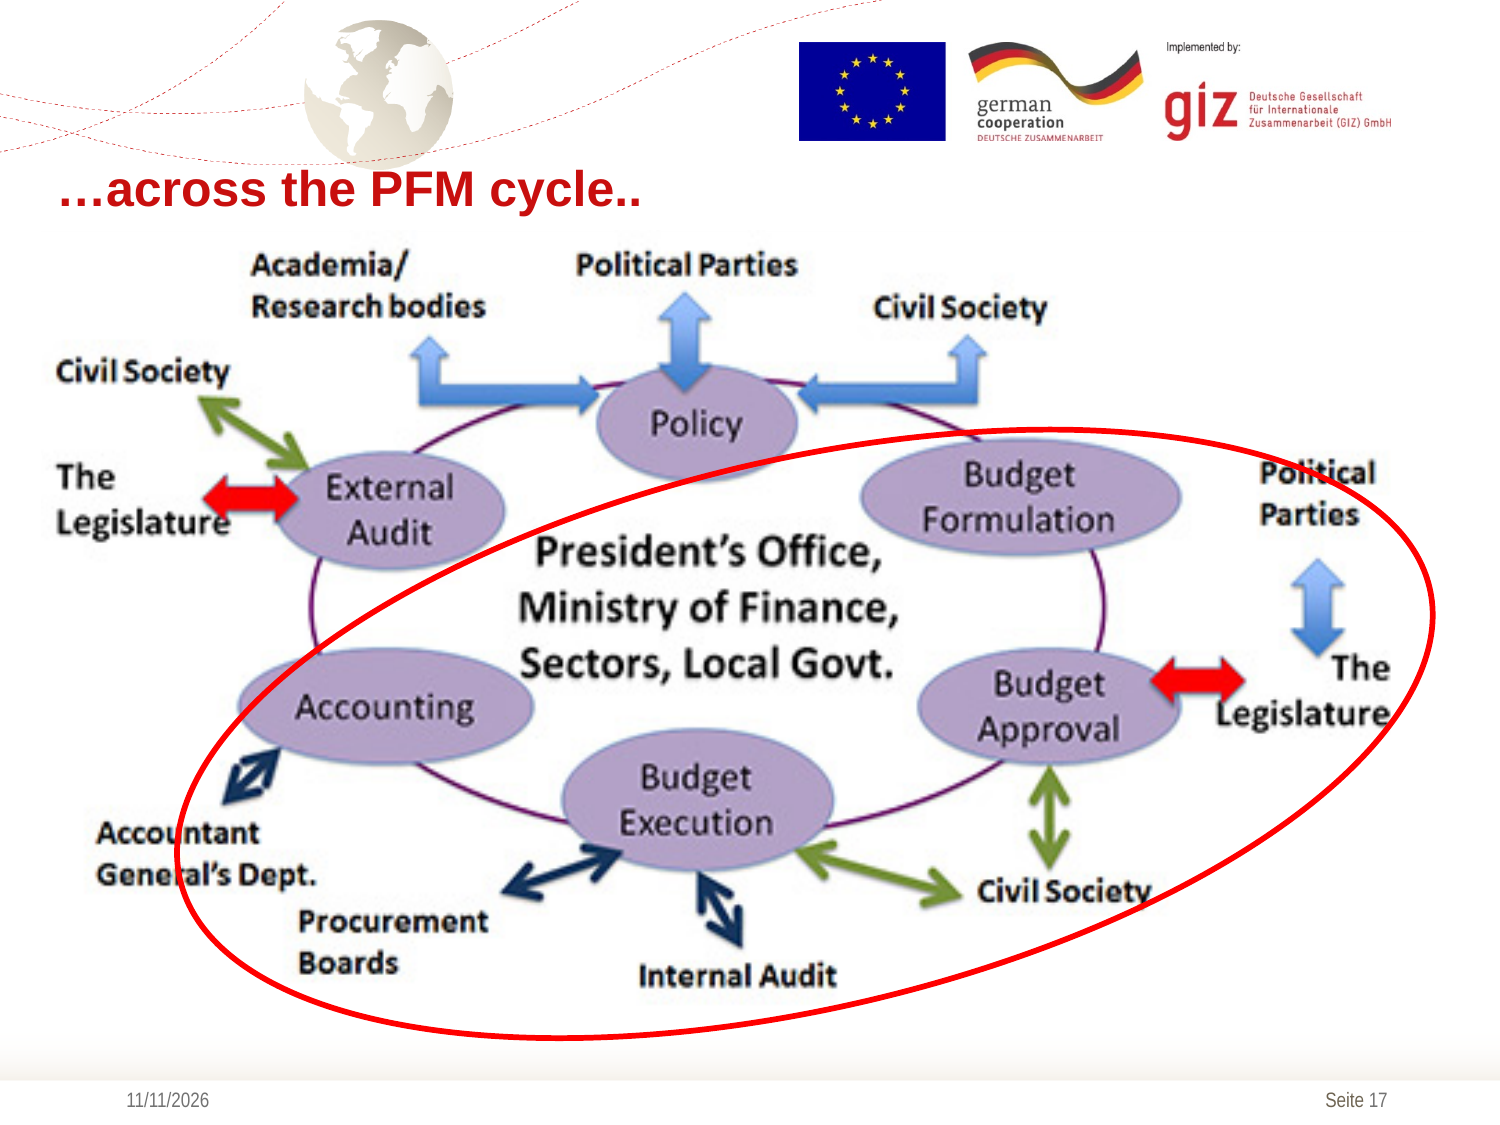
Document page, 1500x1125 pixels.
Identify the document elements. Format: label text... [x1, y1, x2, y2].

picture [0, 0, 1391, 183]
text_box [360, 1018, 795, 1041]
text_box [1429, 577, 1435, 655]
picture [0, 230, 1500, 1081]
title …across the PFM cycle.. [41, 148, 1318, 229]
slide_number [111, 1079, 325, 1121]
